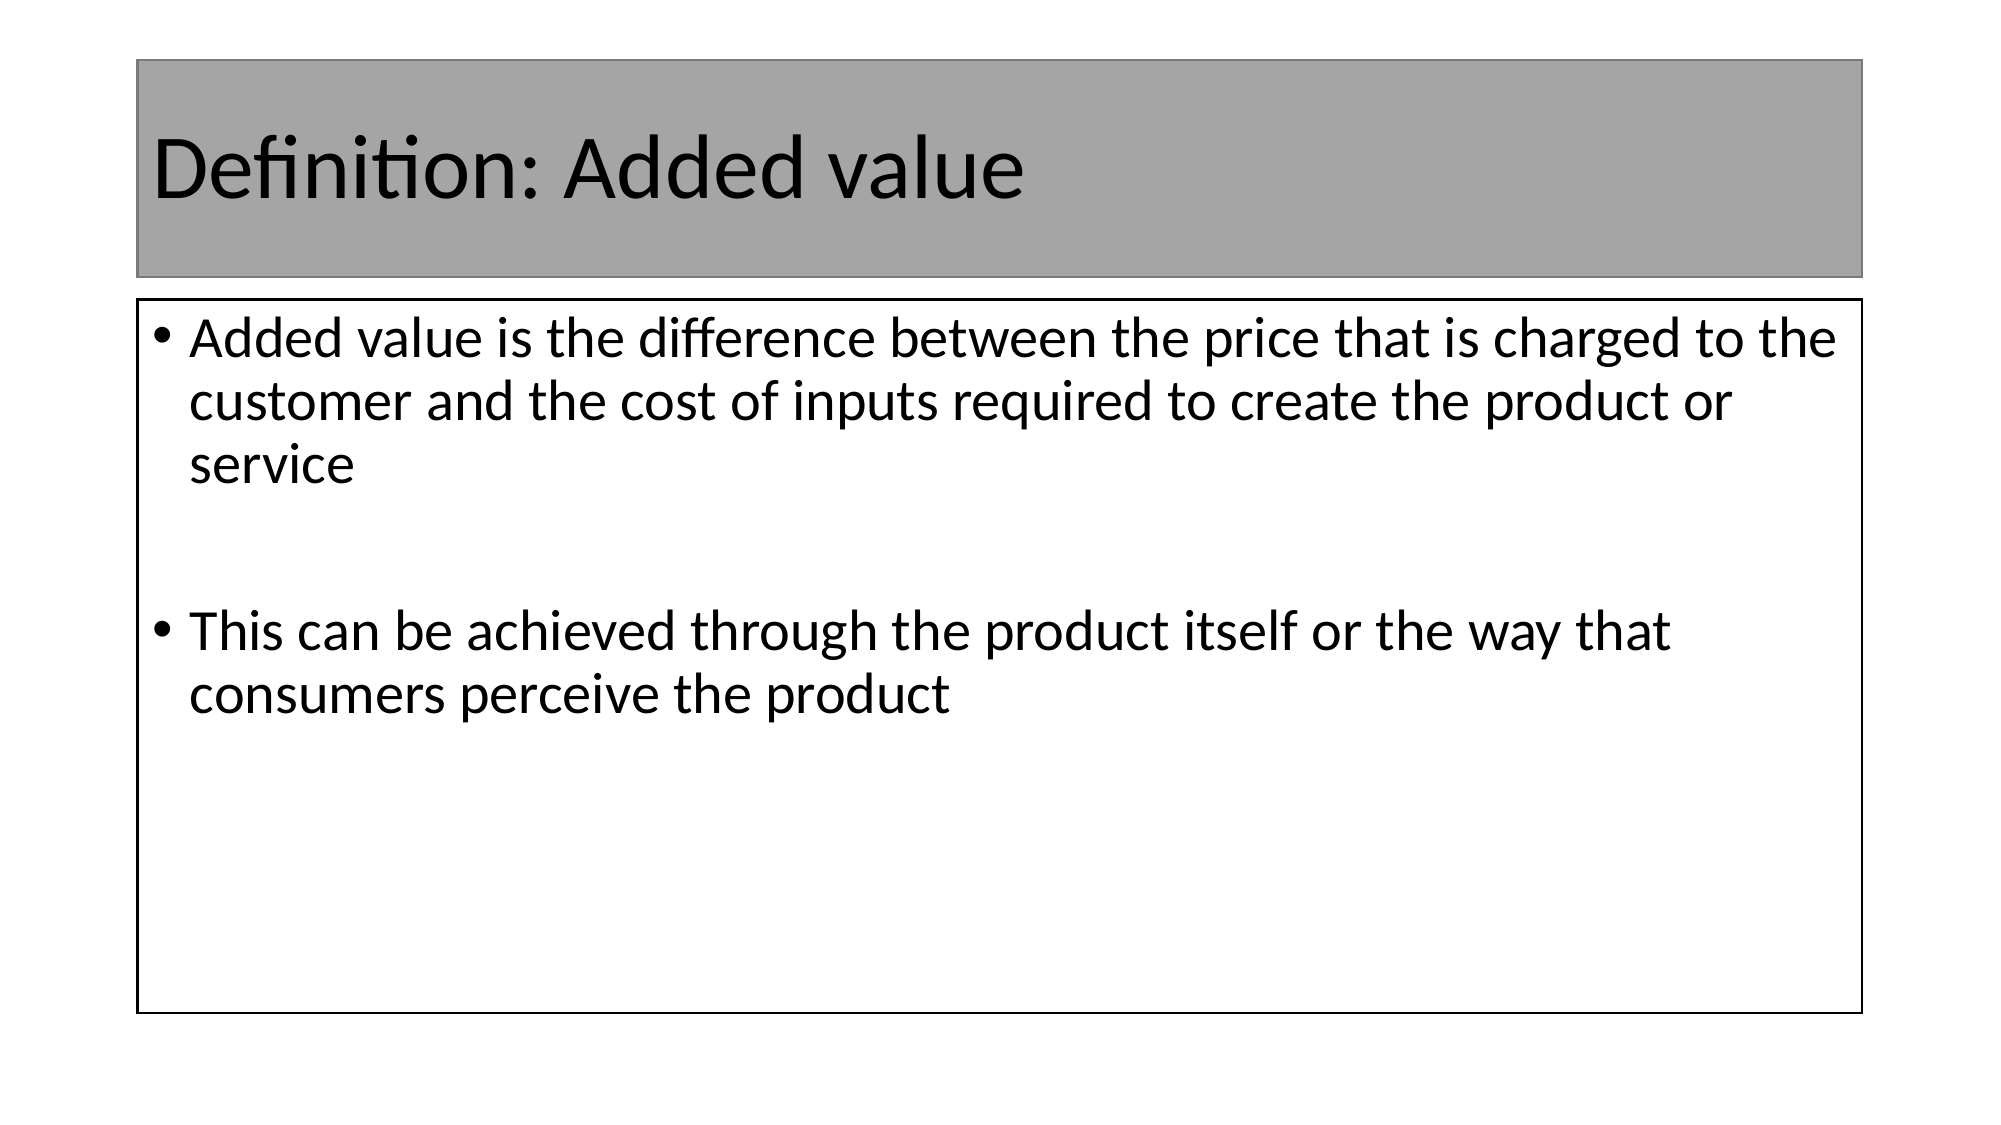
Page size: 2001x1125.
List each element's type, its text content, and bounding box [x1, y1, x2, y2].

list Added value is the difference between the price that is charged to the customer and the cost of inputs required to create the product or service This can be achieved through the product itself or the way that consumers perceive the product [136, 298, 1863, 1014]
title Definition: Added value [136, 59, 1863, 278]
